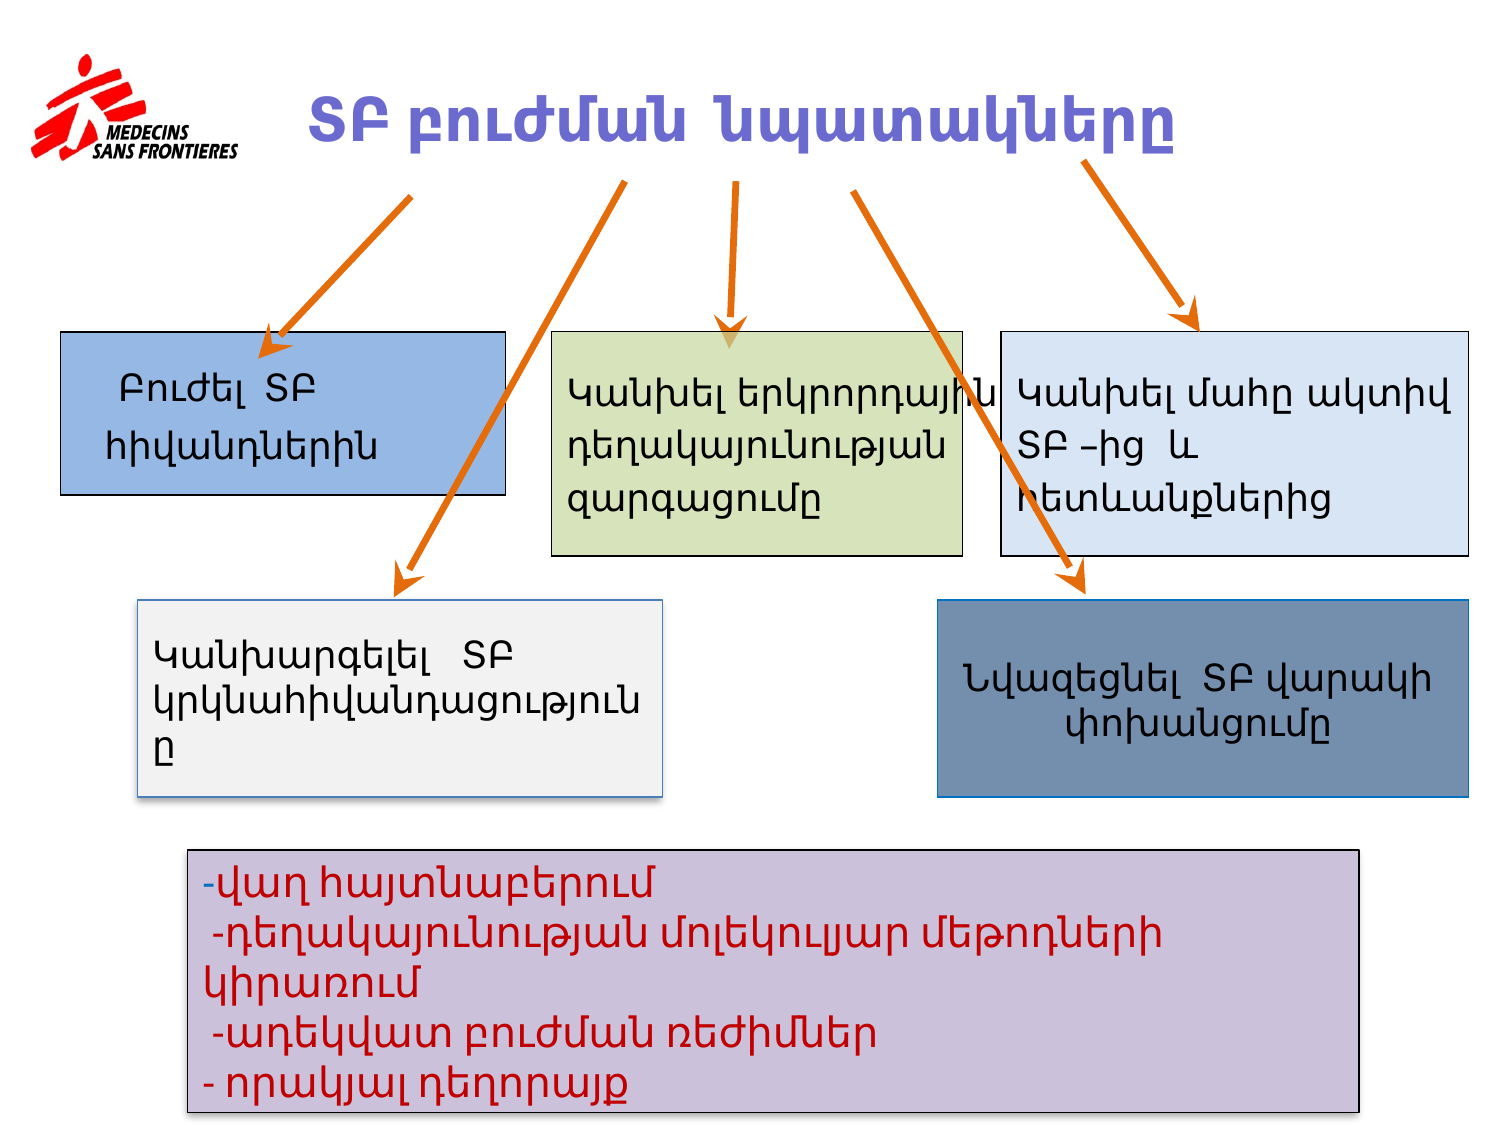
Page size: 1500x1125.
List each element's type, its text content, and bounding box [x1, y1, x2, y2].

text_box [393, 574, 413, 598]
text_box [1066, 571, 1086, 595]
text_box -վաղ հայտնաբերում -դեղակայունության մոլեկուլյար մեթոդների կիրառում -ադեկվատ բուժման ռեժիմներ - որակյալ դեղորայք [187, 849, 1360, 1113]
text_box Կանխարգելել ՏԲ կրկնահիվանդացությունը [137, 599, 663, 798]
text_box Կանխել մահը ակտիվ ՏԲ –ից և հետևանքներից [1001, 331, 1469, 557]
text_box [258, 336, 280, 359]
picture [30, 54, 238, 161]
text_box [1179, 309, 1201, 333]
title ՏԲ բուժման նպատակները [50, 37, 1449, 197]
text_box Կանխել երկրորդային դեղակայունության զարգացումը [551, 331, 963, 557]
text_box Նվազեցնել ՏԲ վարակի փոխանցումը [937, 600, 1469, 798]
text_box Բուժել ՏԲ հիվանդներին [60, 332, 506, 496]
